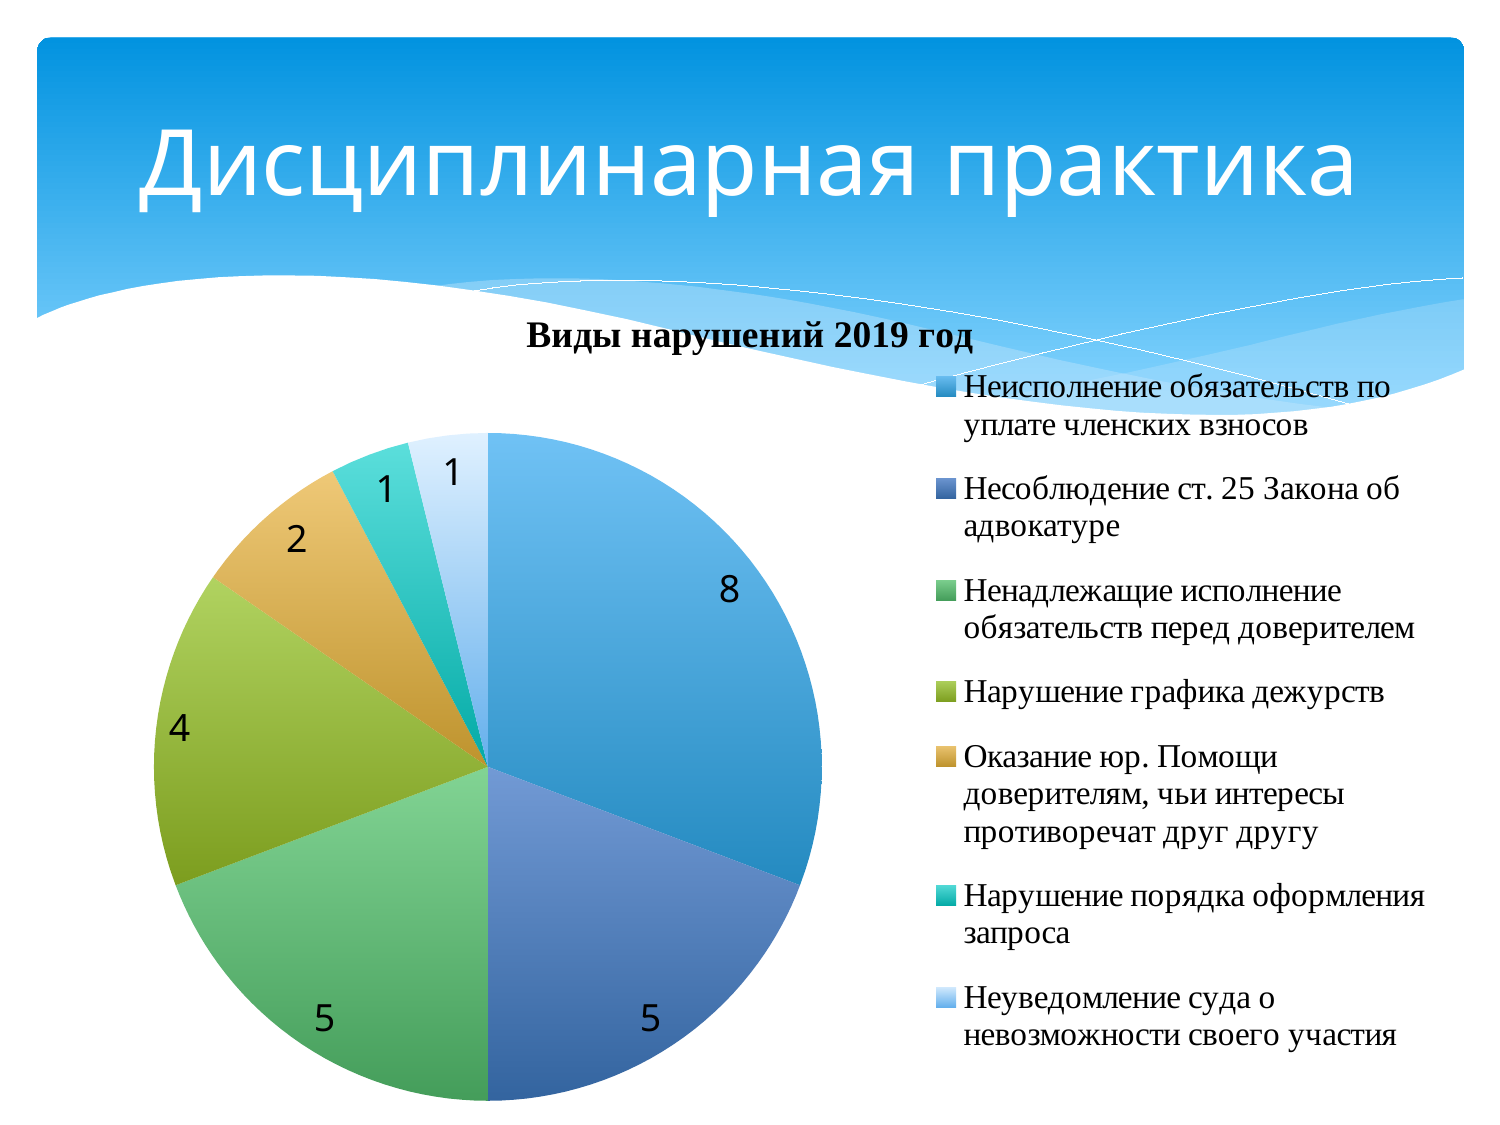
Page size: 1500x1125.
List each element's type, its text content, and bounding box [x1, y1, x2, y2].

chart [41, 278, 1459, 1118]
title Дисциплинарная практика [75, 55, 1425, 261]
